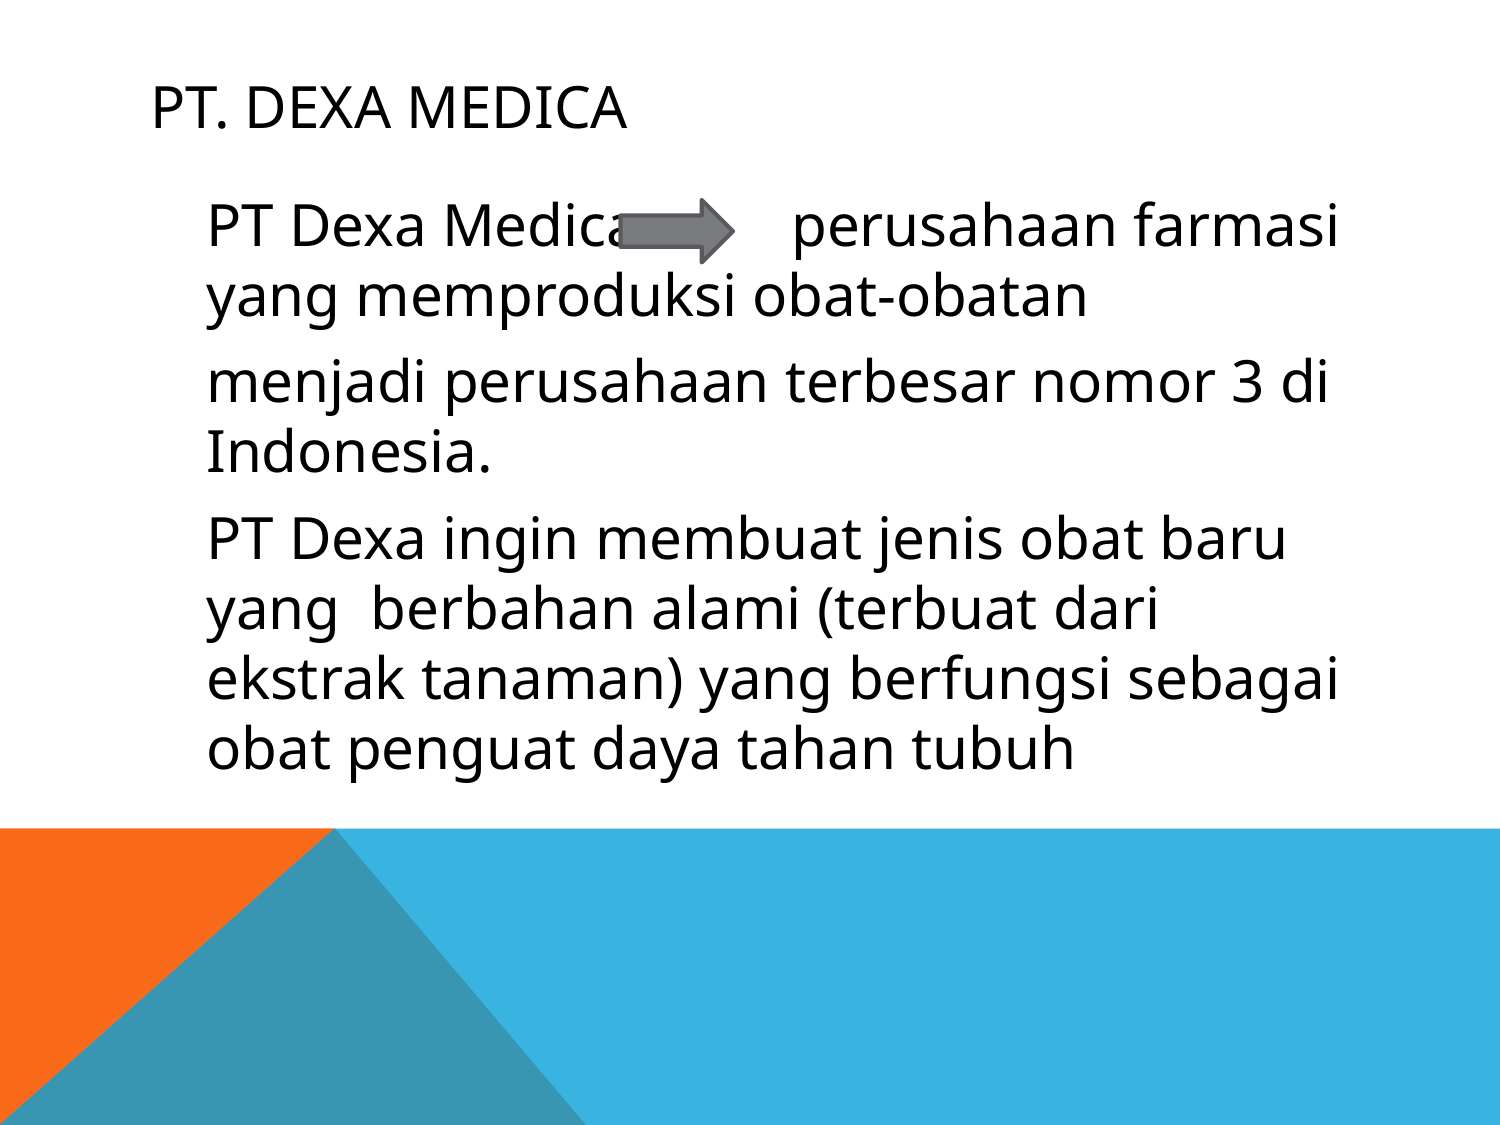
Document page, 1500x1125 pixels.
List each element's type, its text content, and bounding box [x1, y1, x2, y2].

title PT. Dexa Medica [135, 60, 1369, 150]
text_box [618, 198, 736, 265]
list PT Dexa Medica perusahaan farmasi yang memproduksi obat-obatan menjadi perusahaan terbesar nomor 3 di Indonesia. PT Dexa ingin membuat jenis obat baru yang berbahan alami (terbuat dari ekstrak tanaman) yang berfungsi sebagai obat penguat daya tahan tubuh [135, 180, 1369, 768]
